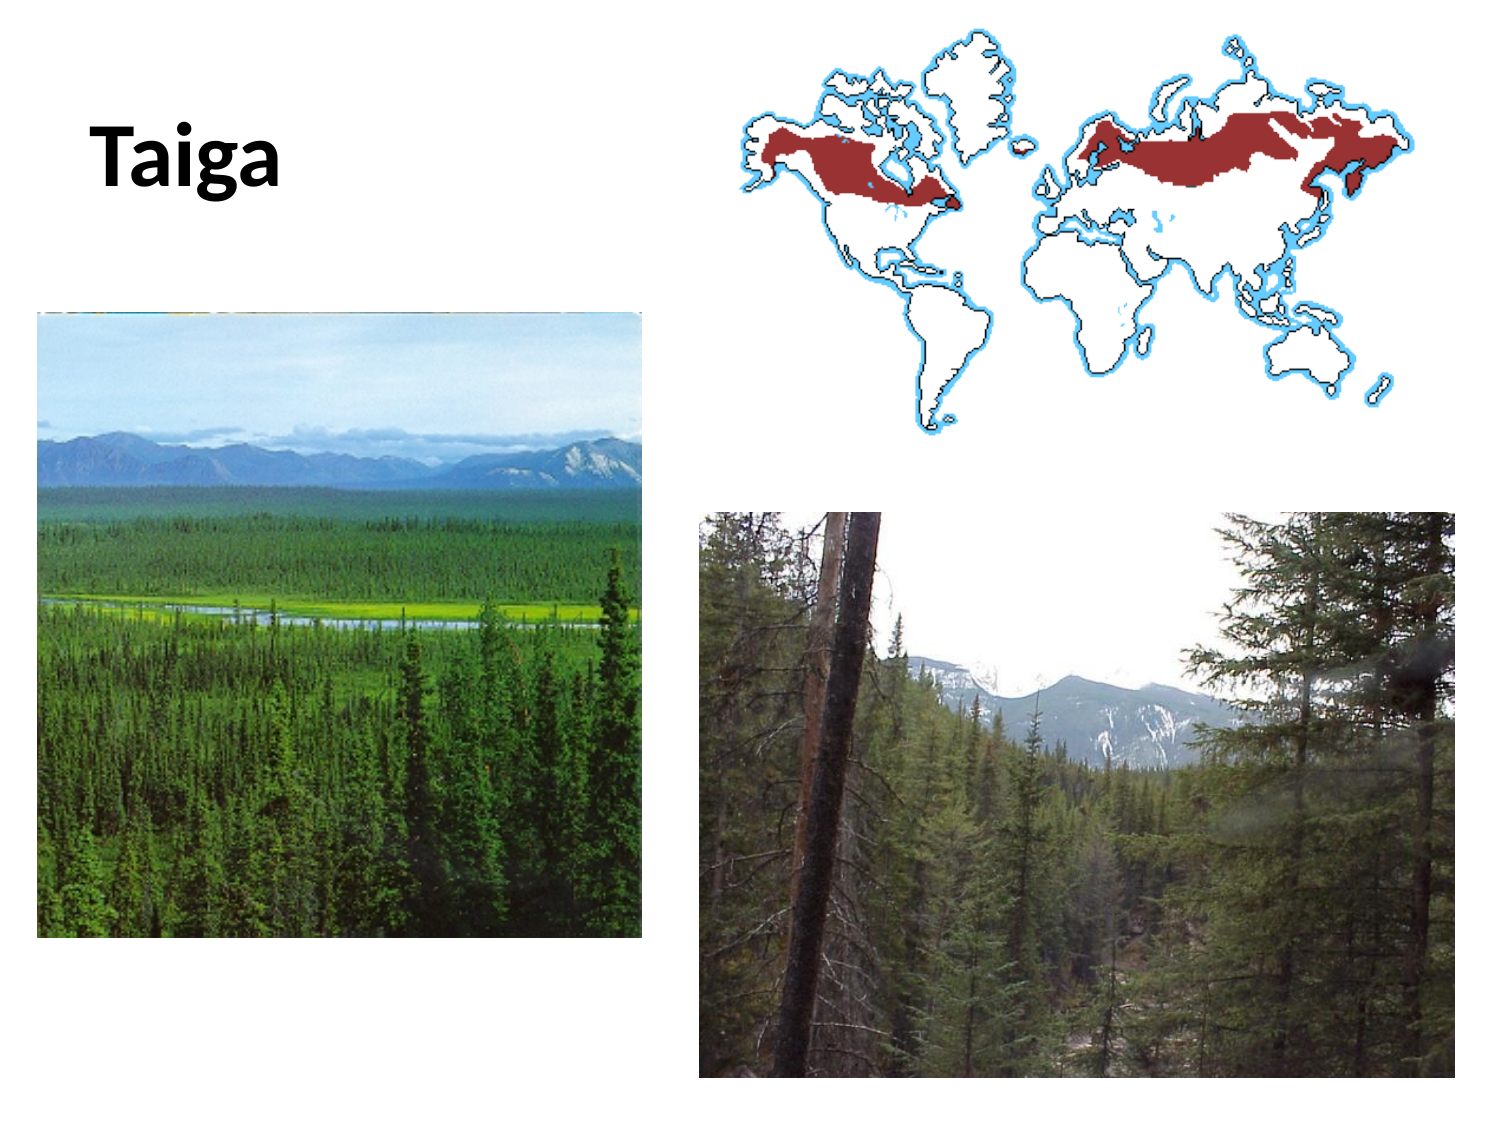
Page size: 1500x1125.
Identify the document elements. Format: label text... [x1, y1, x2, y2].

picture [737, 24, 1419, 440]
picture [37, 312, 642, 938]
text_box Taiga [74, 87, 500, 213]
picture [699, 512, 1455, 1079]
